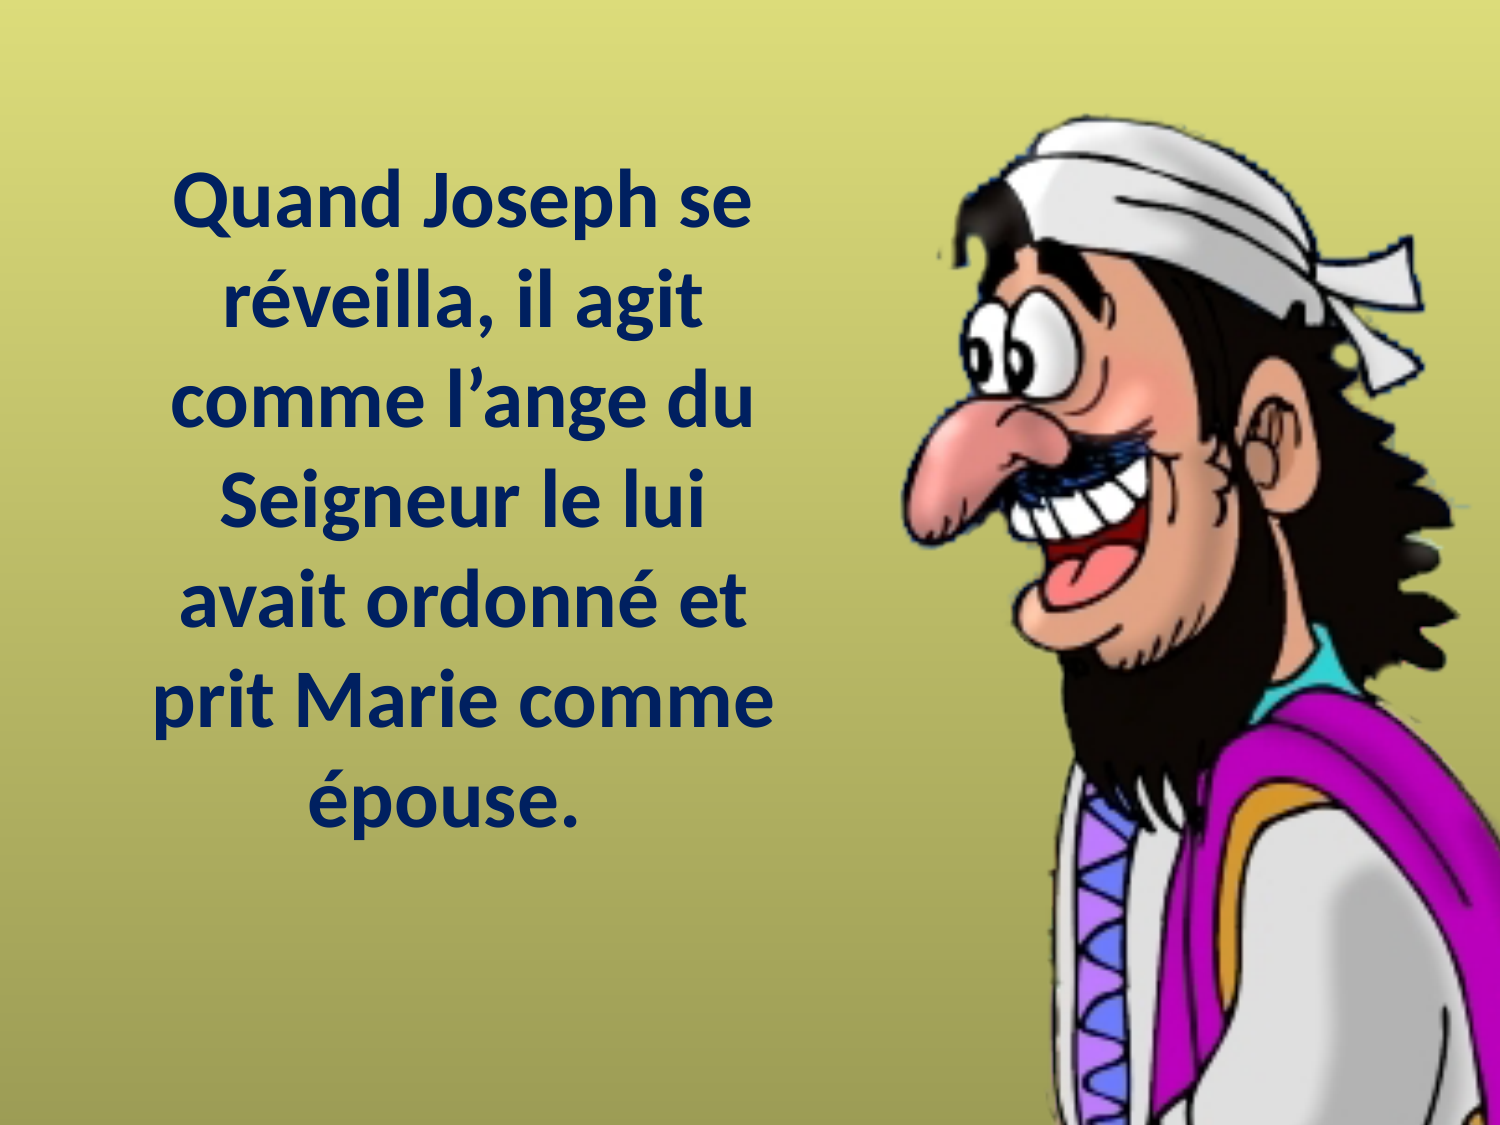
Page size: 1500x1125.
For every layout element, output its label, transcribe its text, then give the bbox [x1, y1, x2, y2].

text_box Quand Joseph se réveilla, il agit comme l’ange du Seigneur le lui avait ordonné et prit Marie comme épouse. [135, 137, 777, 852]
picture [782, 71, 1500, 1125]
